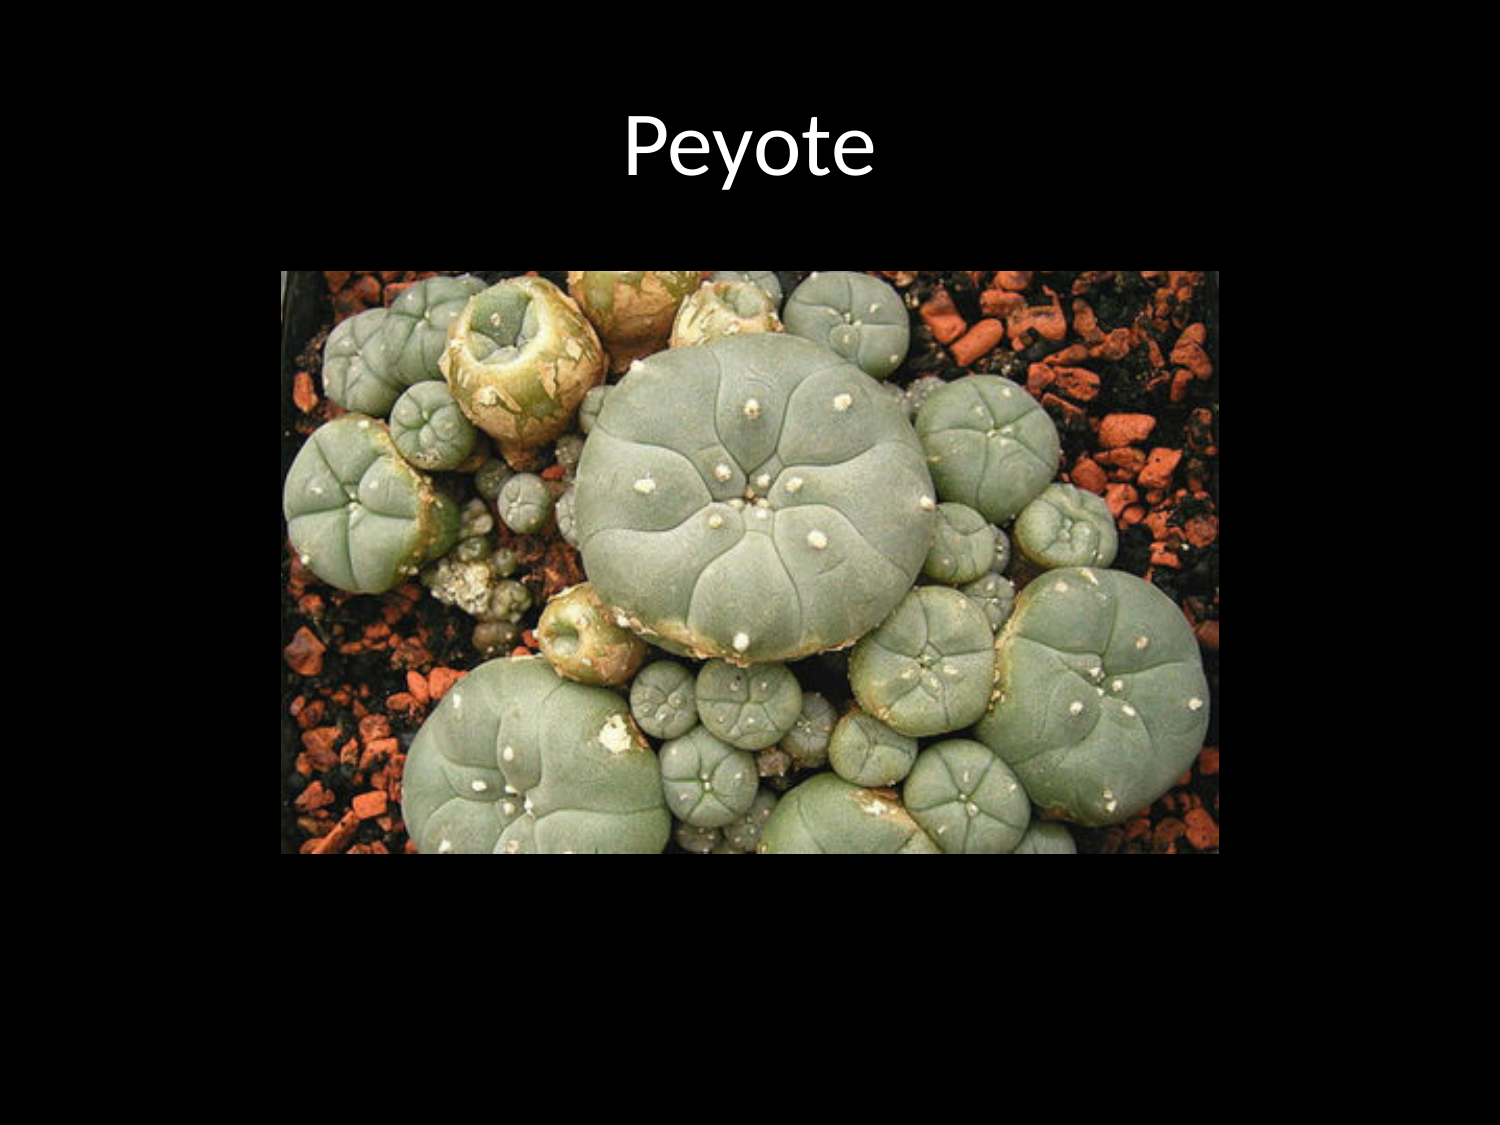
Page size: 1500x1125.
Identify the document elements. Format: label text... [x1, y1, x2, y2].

picture [281, 271, 1219, 854]
title Peyote [74, 44, 1426, 233]
